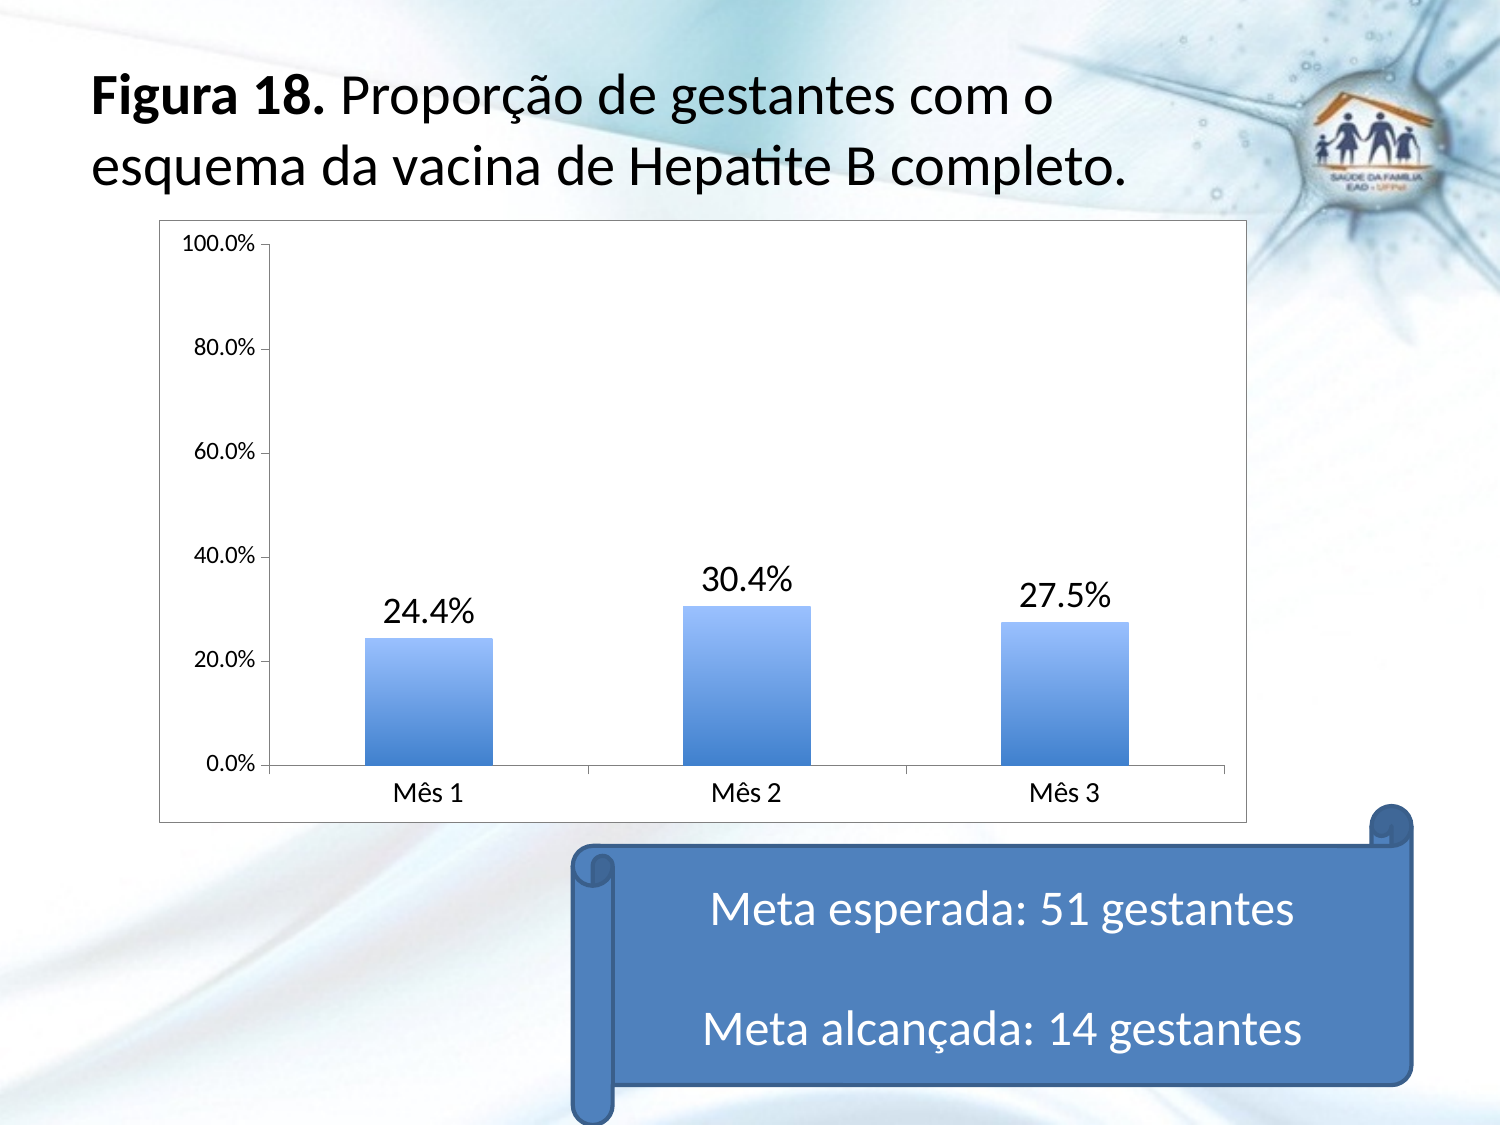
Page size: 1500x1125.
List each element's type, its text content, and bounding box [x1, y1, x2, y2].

chart [159, 219, 1247, 823]
title Figura 18. Proporção de gestantes com o esquema da vacina de Hepatite B completo. [76, 160, 1235, 303]
text_box Meta esperada: 51 gestantes Meta alcançada: 14 gestantes [570, 803, 1414, 1125]
list [17, 149, 1483, 1094]
picture [0, 0, 1500, 1125]
